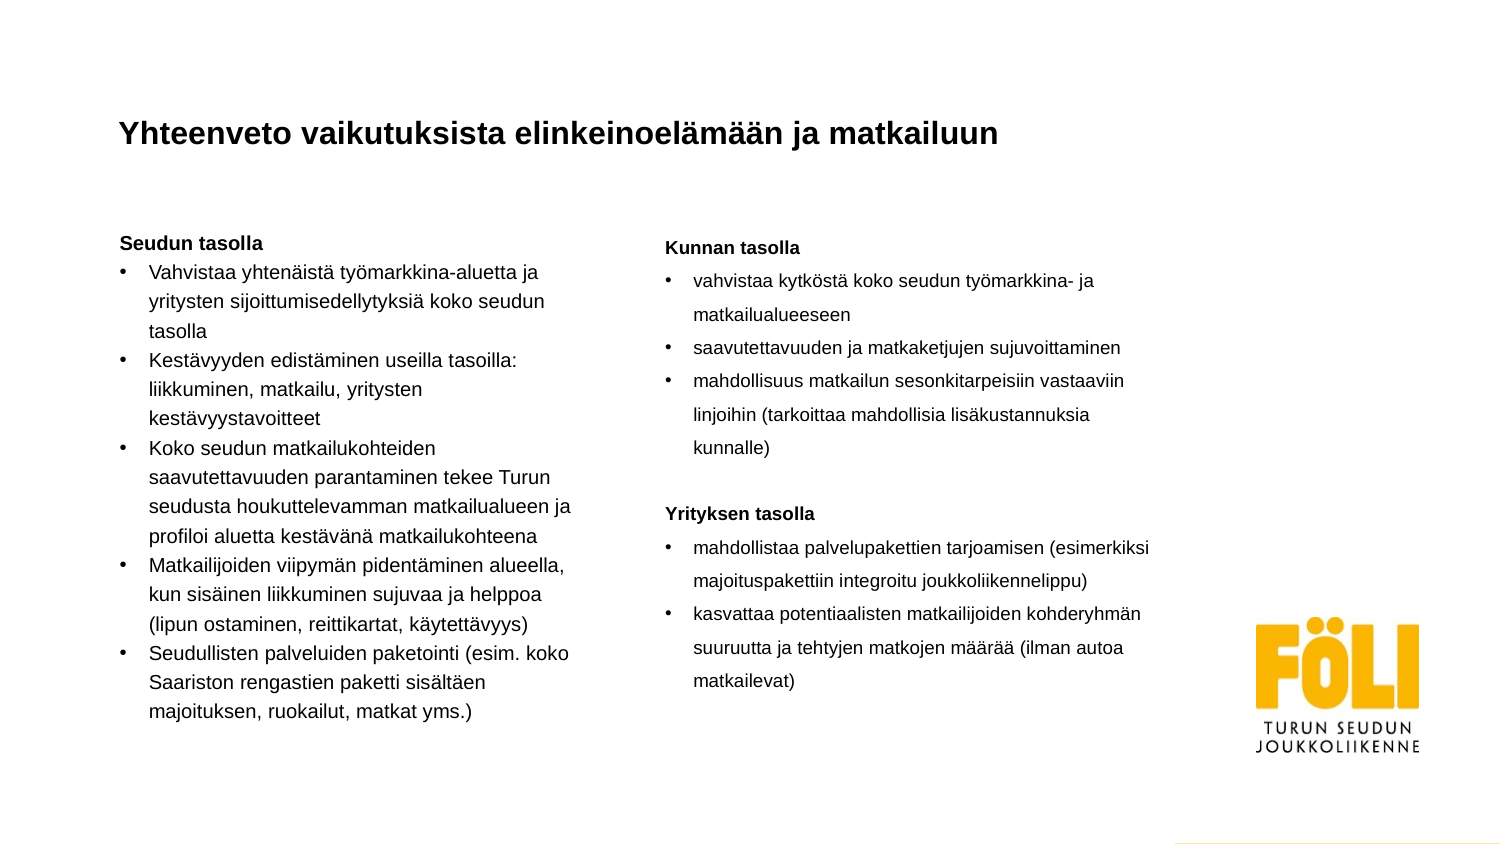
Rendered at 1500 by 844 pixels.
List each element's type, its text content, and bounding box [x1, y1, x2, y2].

title Yhteenveto vaikutuksista elinkeinoelämään ja matkailuun [103, 108, 1176, 178]
picture [1256, 617, 1419, 753]
list Kunnan tasolla vahvistaa kytköstä koko seudun työmarkkina- ja matkailualueeseen saavutettavuuden ja matkaketjujen sujuvoittaminen mahdollisuus matkailun sesonkitarpeisiin vastaaviin linjoihin (tarkoittaa mahdollisia lisäkustannuksia kunnalle) Yrityksen tasolla mahdollistaa palvelupakettien tarjoamisen (esimerkiksi majoituspakettiin integroitu joukkoliikennelippu) kasvattaa potentiaalisten matkailijoiden kohderyhmän suuruutta ja tehtyjen matkojen määrää (ilman autoa matkailevat) [648, 217, 1176, 800]
list Seudun tasolla Vahvistaa yhtenäistä työmarkkina-aluetta ja yritysten sijoittumisedellytyksiä koko seudun tasolla Kestävyyden edistäminen useilla tasoilla: liikkuminen, matkailu, yritysten kestävyystavoitteet Koko seudun matkailukohteiden saavutettavuuden parantaminen tekee Turun seudusta houkuttelevamman matkailualueen ja profiloi aluetta kestävänä matkailukohteena Matkailijoiden viipymän pidentäminen alueella, kun sisäinen liikkuminen sujuvaa ja helppoa (lipun ostaminen, reittikartat, käytettävyys) Seudullisten palveluiden paketointi (esim. koko Saariston rengastien paketti sisältäen majoituksen, ruokailut, matkat yms.) [103, 217, 603, 741]
